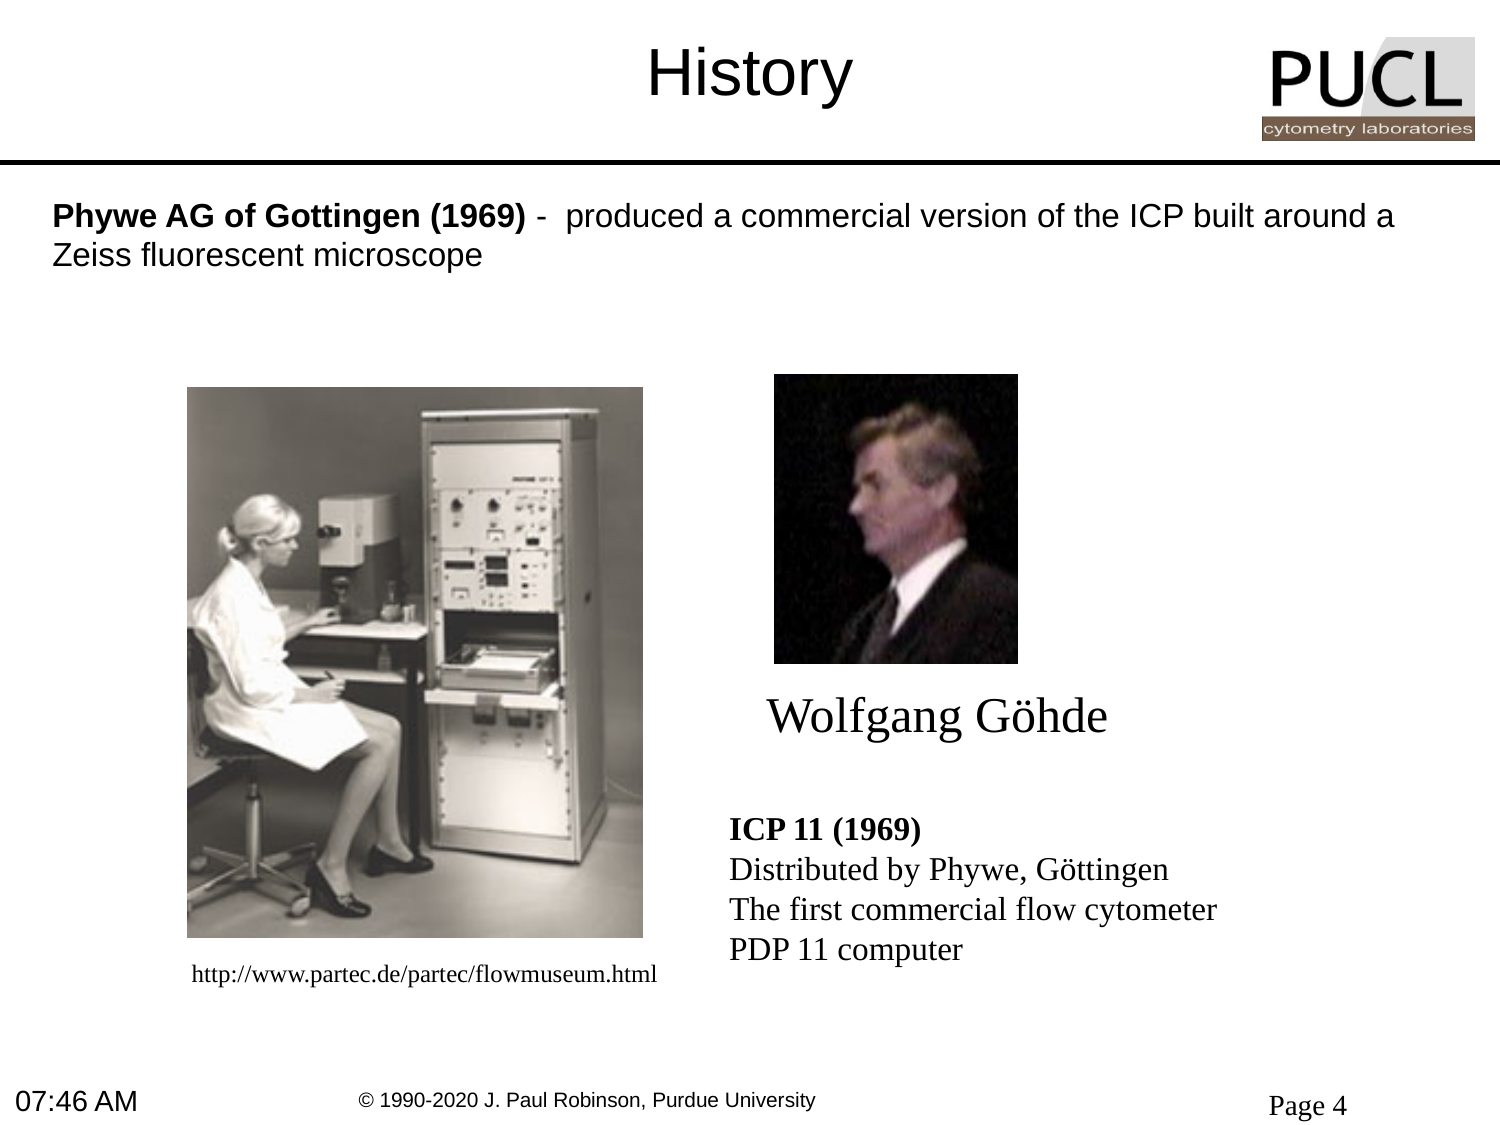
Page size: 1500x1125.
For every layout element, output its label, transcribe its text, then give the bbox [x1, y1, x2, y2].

picture [1262, 37, 1475, 141]
text_box Phywe AG of Gottingen (1969) - produced a commercial version of the ICP built around a Zeiss fluorescent microscope [37, 149, 1425, 358]
text_box Wolfgang Göhde [751, 674, 1136, 750]
picture [774, 374, 1018, 664]
text_box ICP 11 (1969) Distributed by Phywe, Göttingen The first commercial flow cytometer PDP 11 computer [714, 799, 1242, 1015]
title History [112, 24, 1388, 113]
picture [187, 387, 644, 938]
slide_number Page 4 [1050, 1079, 1363, 1125]
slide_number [0, 1074, 313, 1125]
text_box http://www.partec.de/partec/flowmuseum.html [176, 950, 674, 995]
